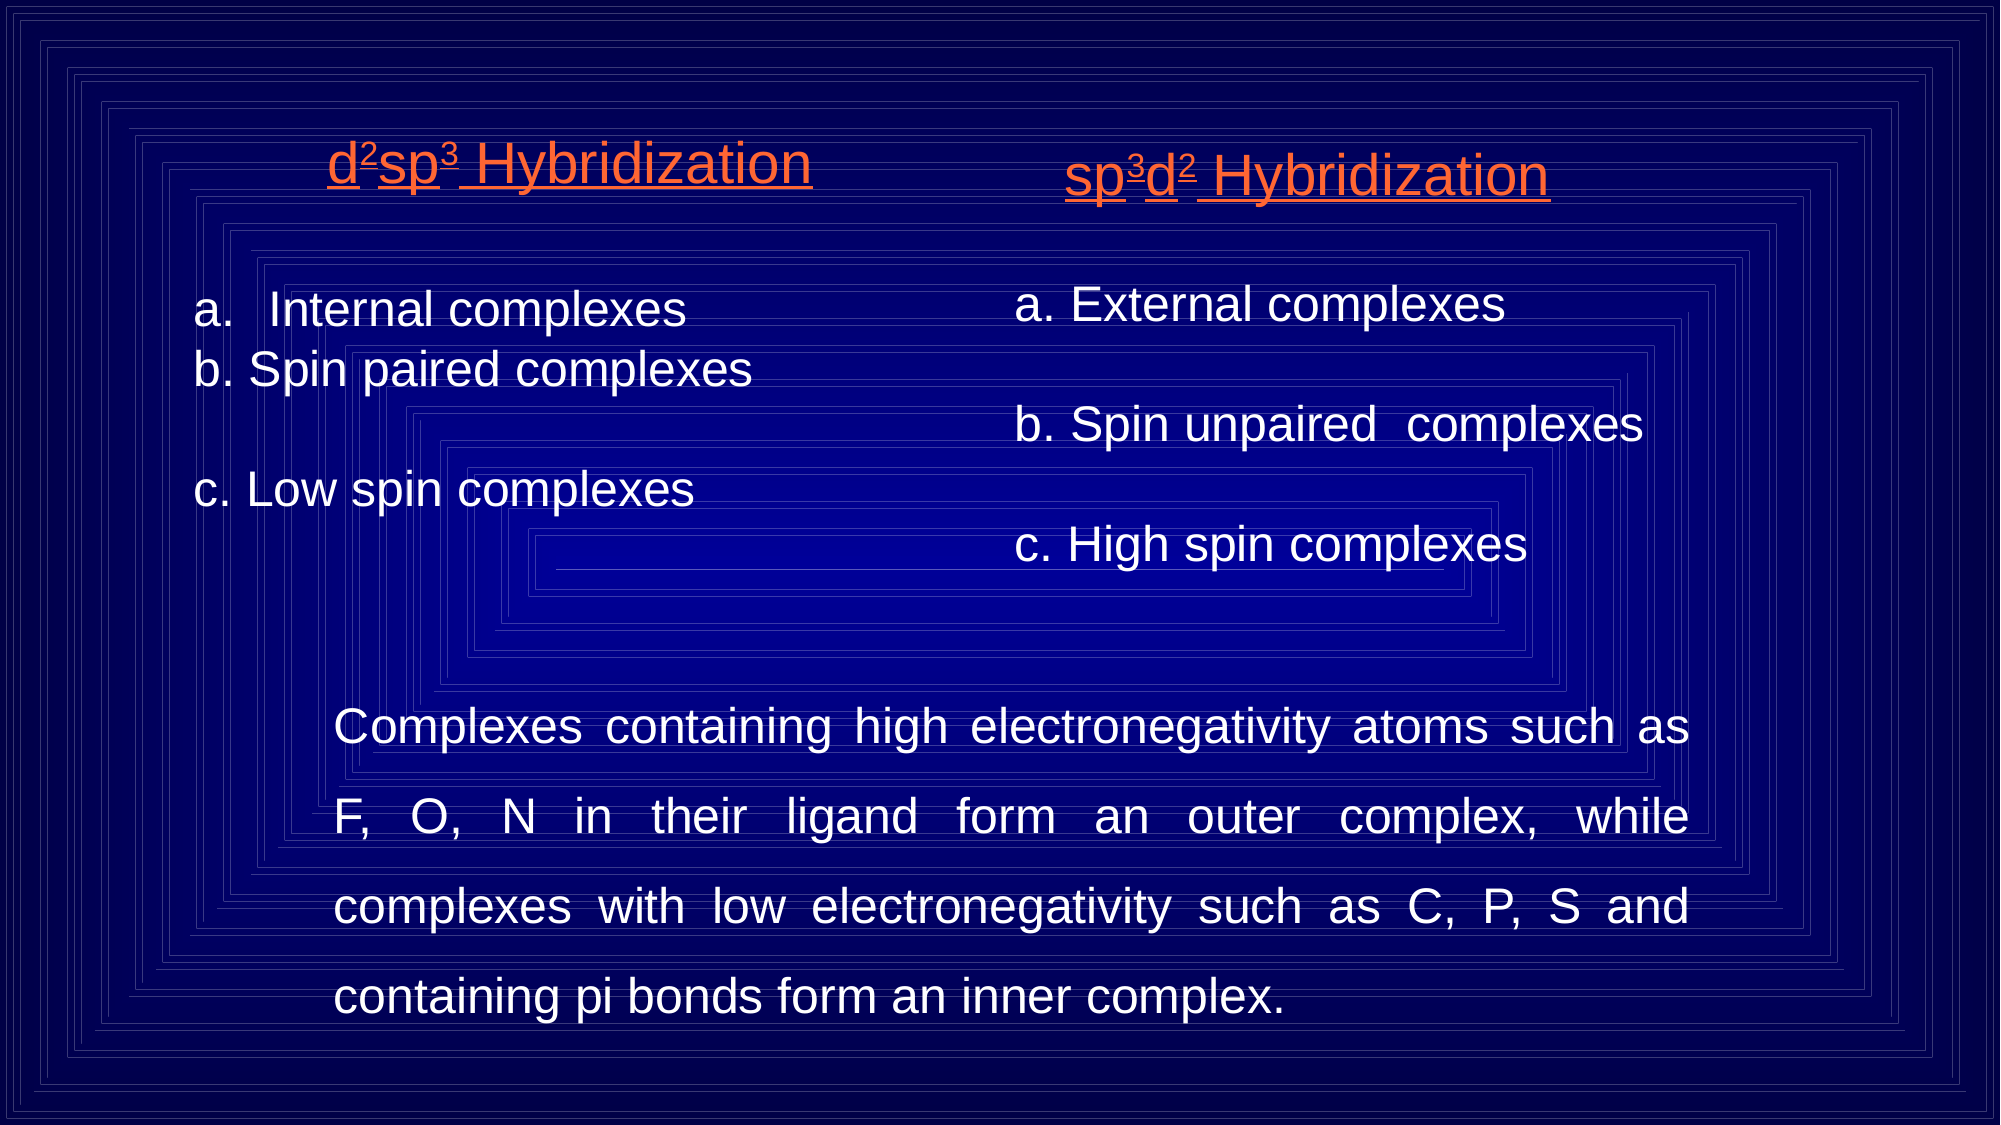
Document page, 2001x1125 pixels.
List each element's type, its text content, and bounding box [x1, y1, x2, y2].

text_box Internal complexes b. Spin paired complexes c. Low spin complexes [178, 268, 920, 524]
text_box sp3d2 Hybridization [1050, 129, 1566, 215]
text_box Complexes containing high electronegativity atoms such as F, O, N in their ligand form an outer complex, while complexes with low electronegativity such as C, P, S and containing pi bonds form an inner complex. [319, 656, 1706, 1032]
text_box d2sp3 Hybridization [312, 117, 828, 203]
text_box a. External complexes b. Spin unpaired complexes c. High spin complexes [999, 264, 1794, 580]
